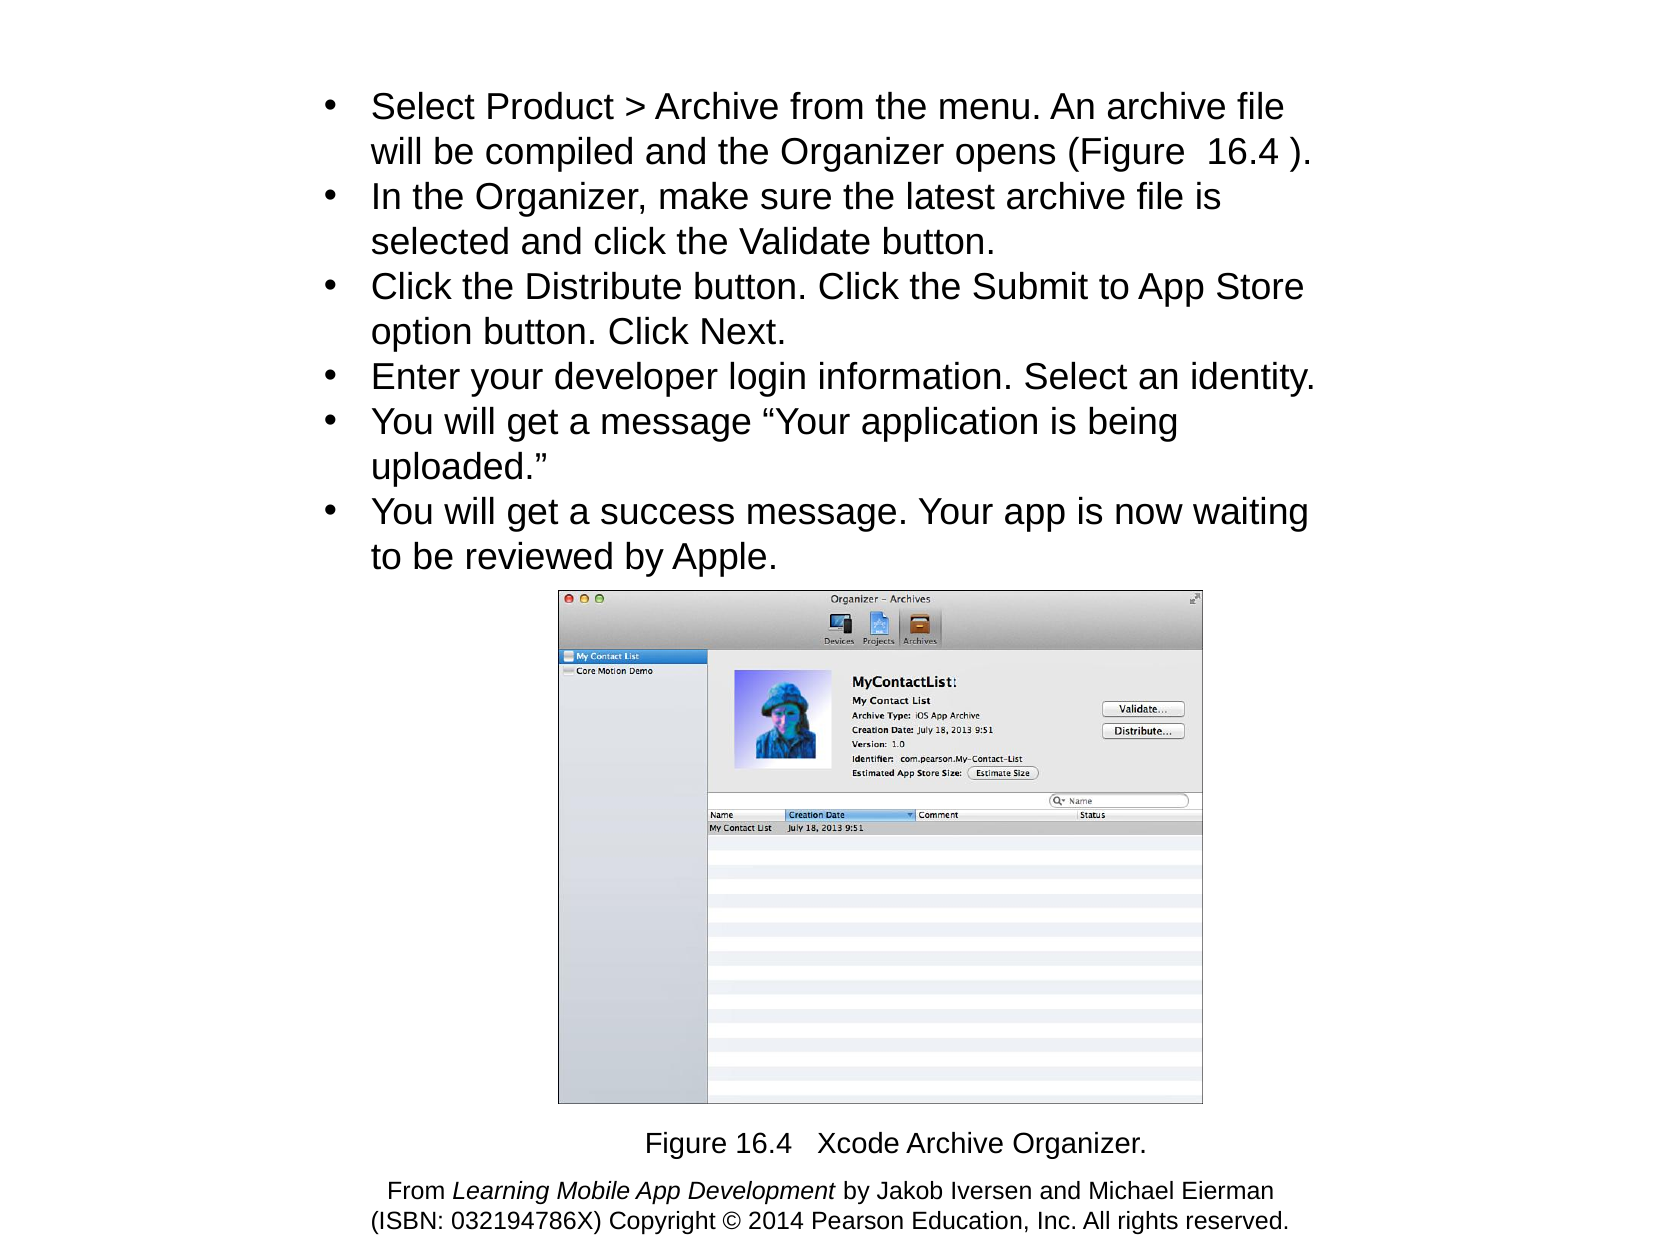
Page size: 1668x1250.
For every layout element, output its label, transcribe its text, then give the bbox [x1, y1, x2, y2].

text_box Select Product > Archive from the menu. An archive file will be compiled and the Organizer opens (Figure 16.4 ). In the Organizer, make sure the latest archive file is selected and click the Validate button. Click the Distribute button. Click the Submit to App Store option button. Click Next. Enter your developer login information. Select an identity. You will get a message “Your application is being uploaded.” You will get a success message. Your app is now waiting to be reviewed by Apple. [308, 74, 1334, 590]
footer From Learning Mobile App Development by Jakob Iversen and Michael Eierman (ISBN: 032194786X) Copyright © 2014 Pearson Education, Inc. All rights reserved. [125, 1166, 1538, 1250]
text_box Figure 16.4 Xcode Archive Organizer. [621, 1116, 1668, 1167]
picture [558, 590, 1204, 1105]
